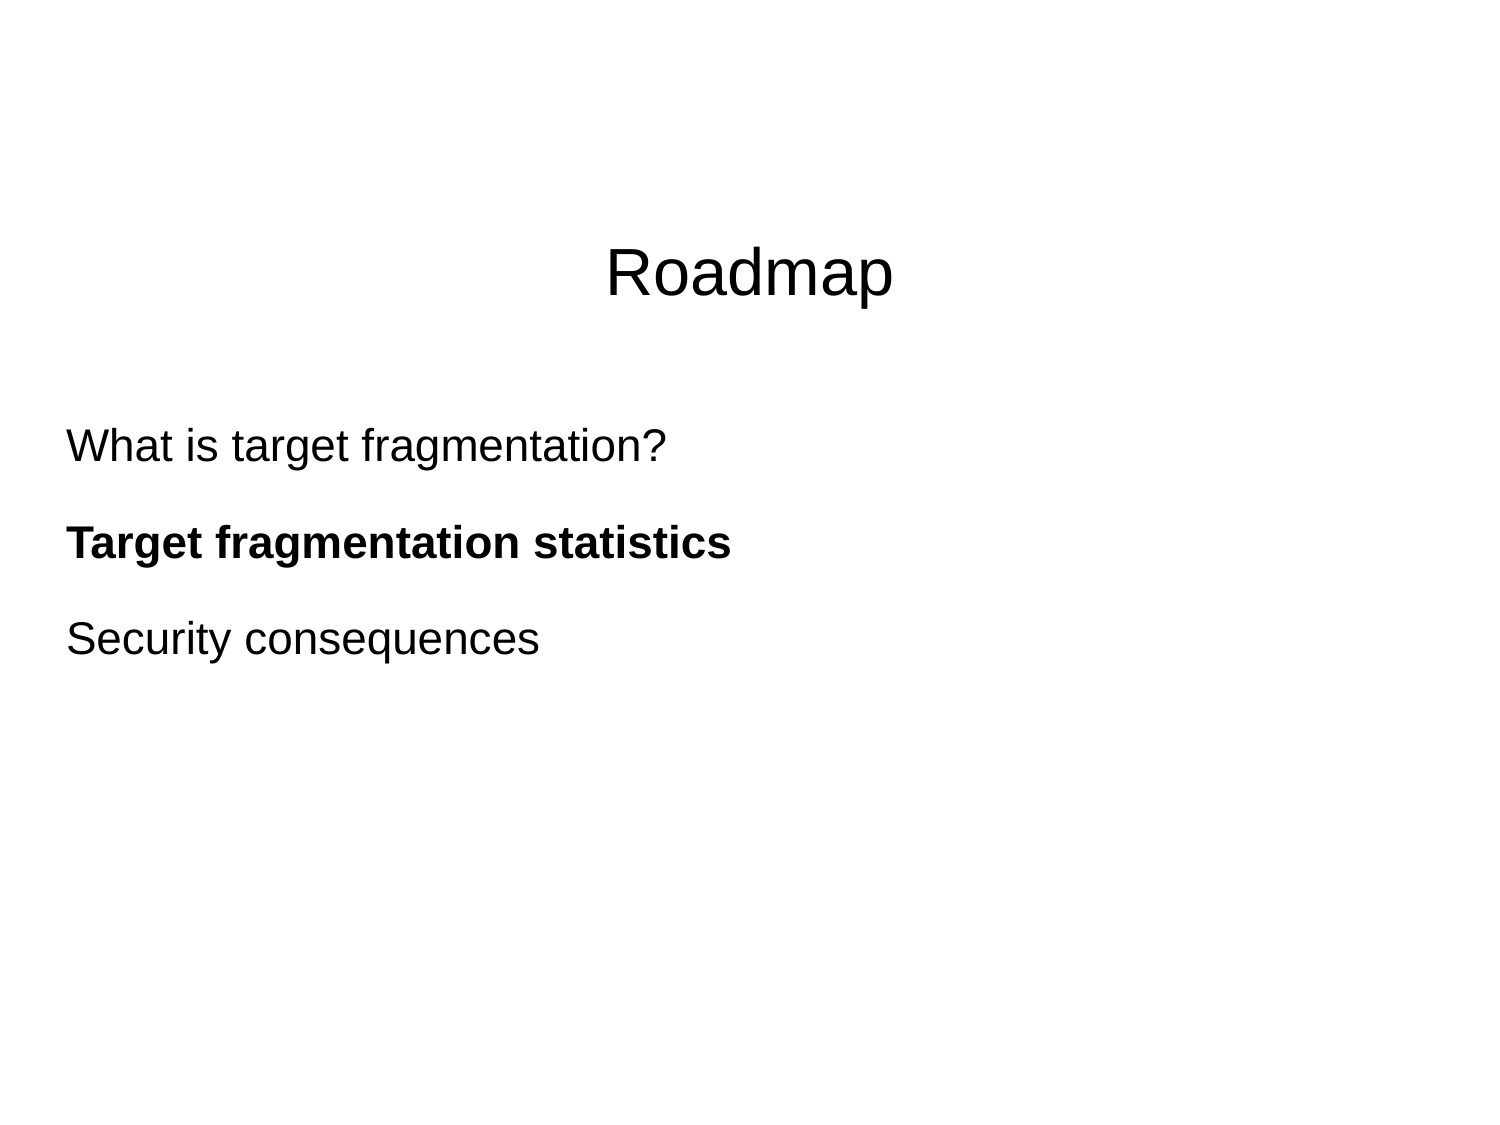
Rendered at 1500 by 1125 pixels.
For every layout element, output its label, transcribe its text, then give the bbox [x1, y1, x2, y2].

title Roadmap [51, 213, 1449, 308]
list What is target fragmentation? Target fragmentation statistics Security consequences [51, 329, 1449, 891]
